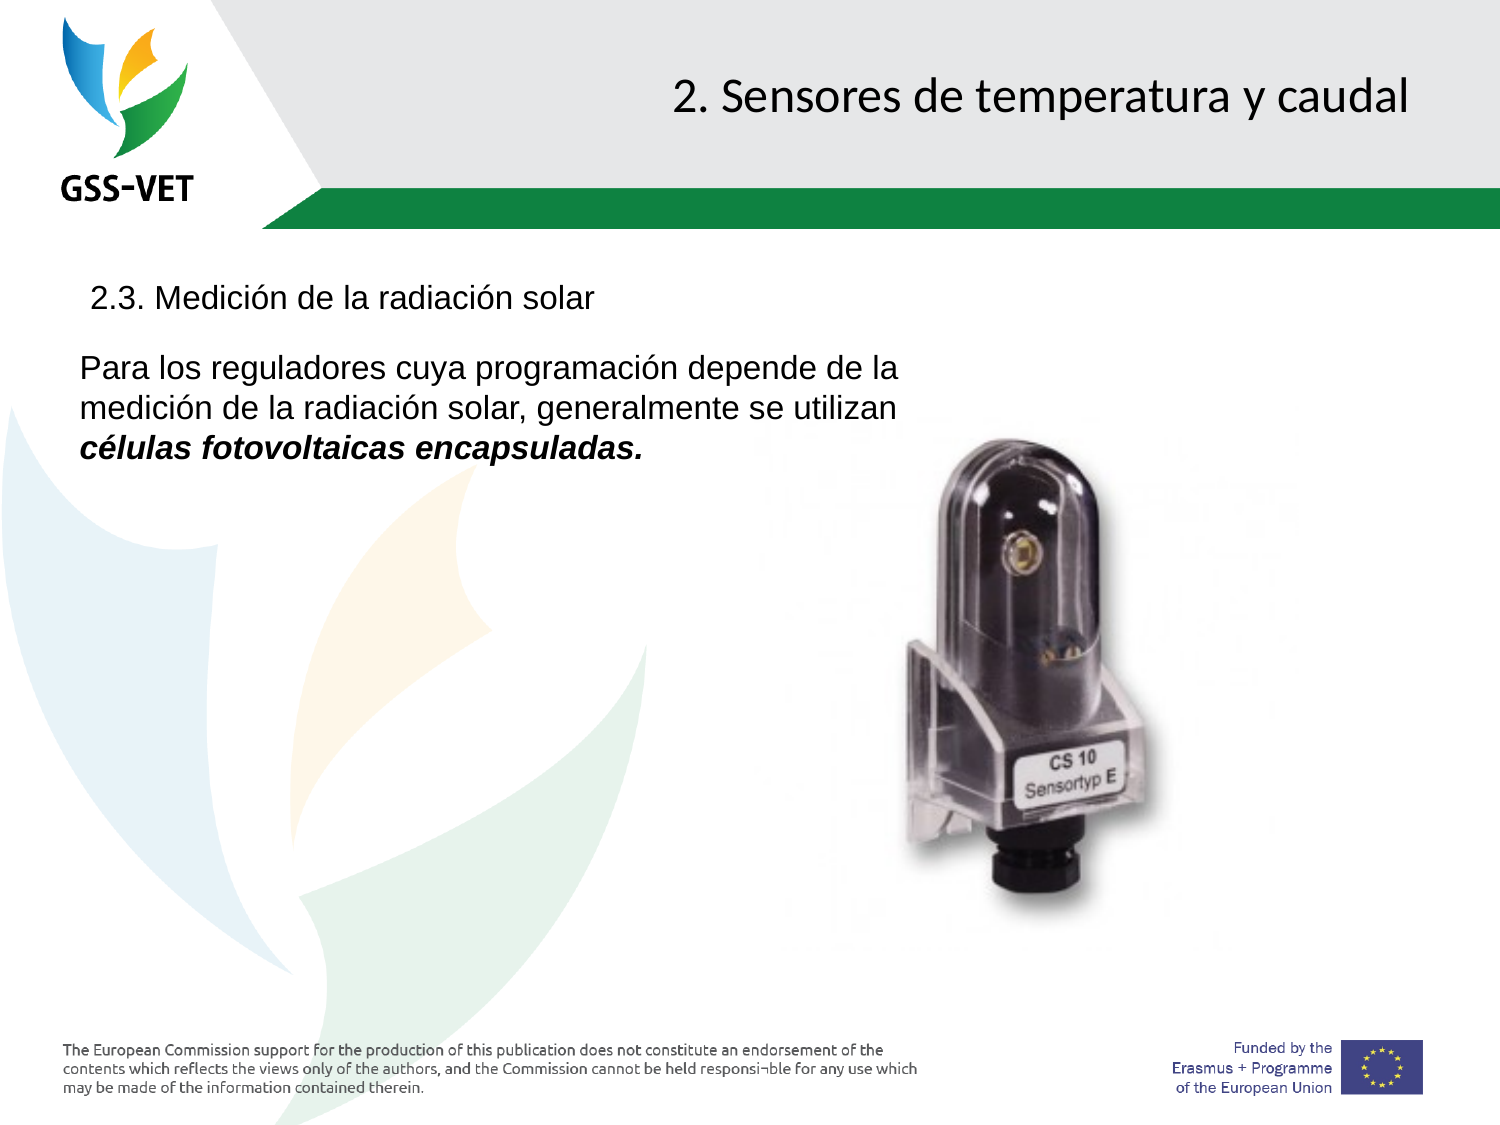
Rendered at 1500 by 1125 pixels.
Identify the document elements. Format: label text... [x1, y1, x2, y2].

picture [0, 0, 1500, 1125]
text_box Para los reguladores cuya programación depende de la medición de la radiación solar, generalmente se utilizan células fotovoltaicas encapsuladas. [64, 338, 916, 474]
list 2.3. Medición de la radiación solar [75, 268, 1425, 1012]
title 2. Sensores de temperatura y caudal [324, 0, 1425, 185]
